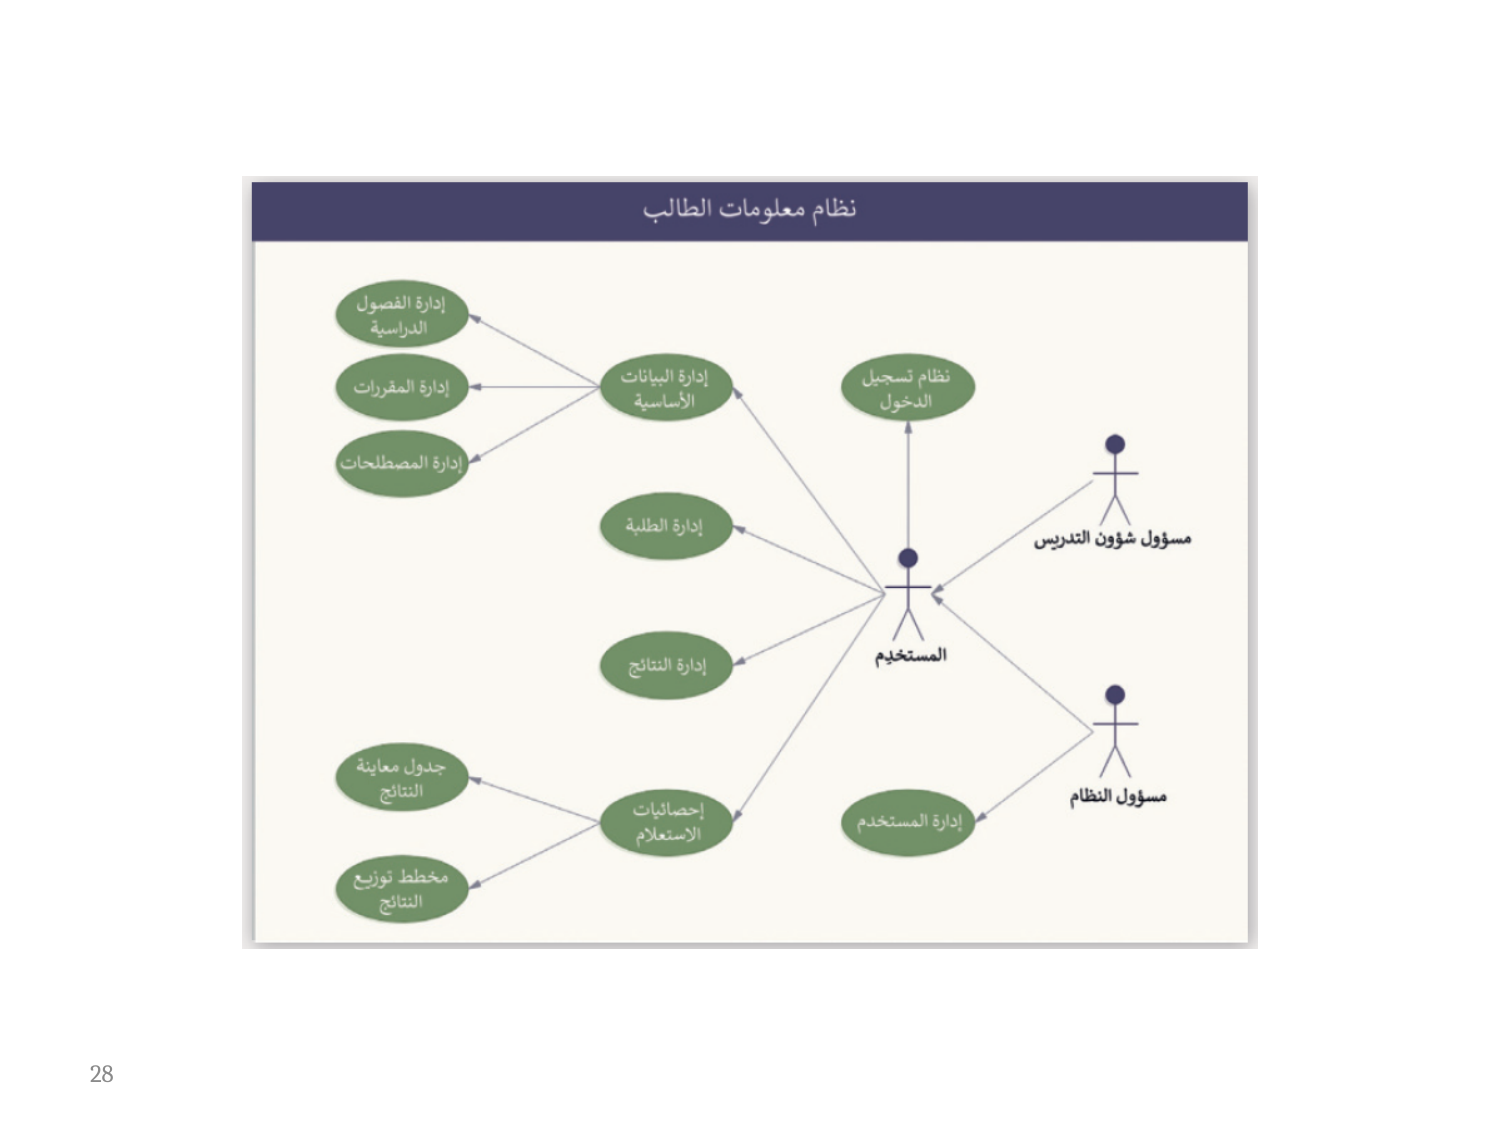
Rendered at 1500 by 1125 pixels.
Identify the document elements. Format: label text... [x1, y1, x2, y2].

picture [242, 176, 1258, 949]
slide_number 28 [75, 1042, 425, 1103]
